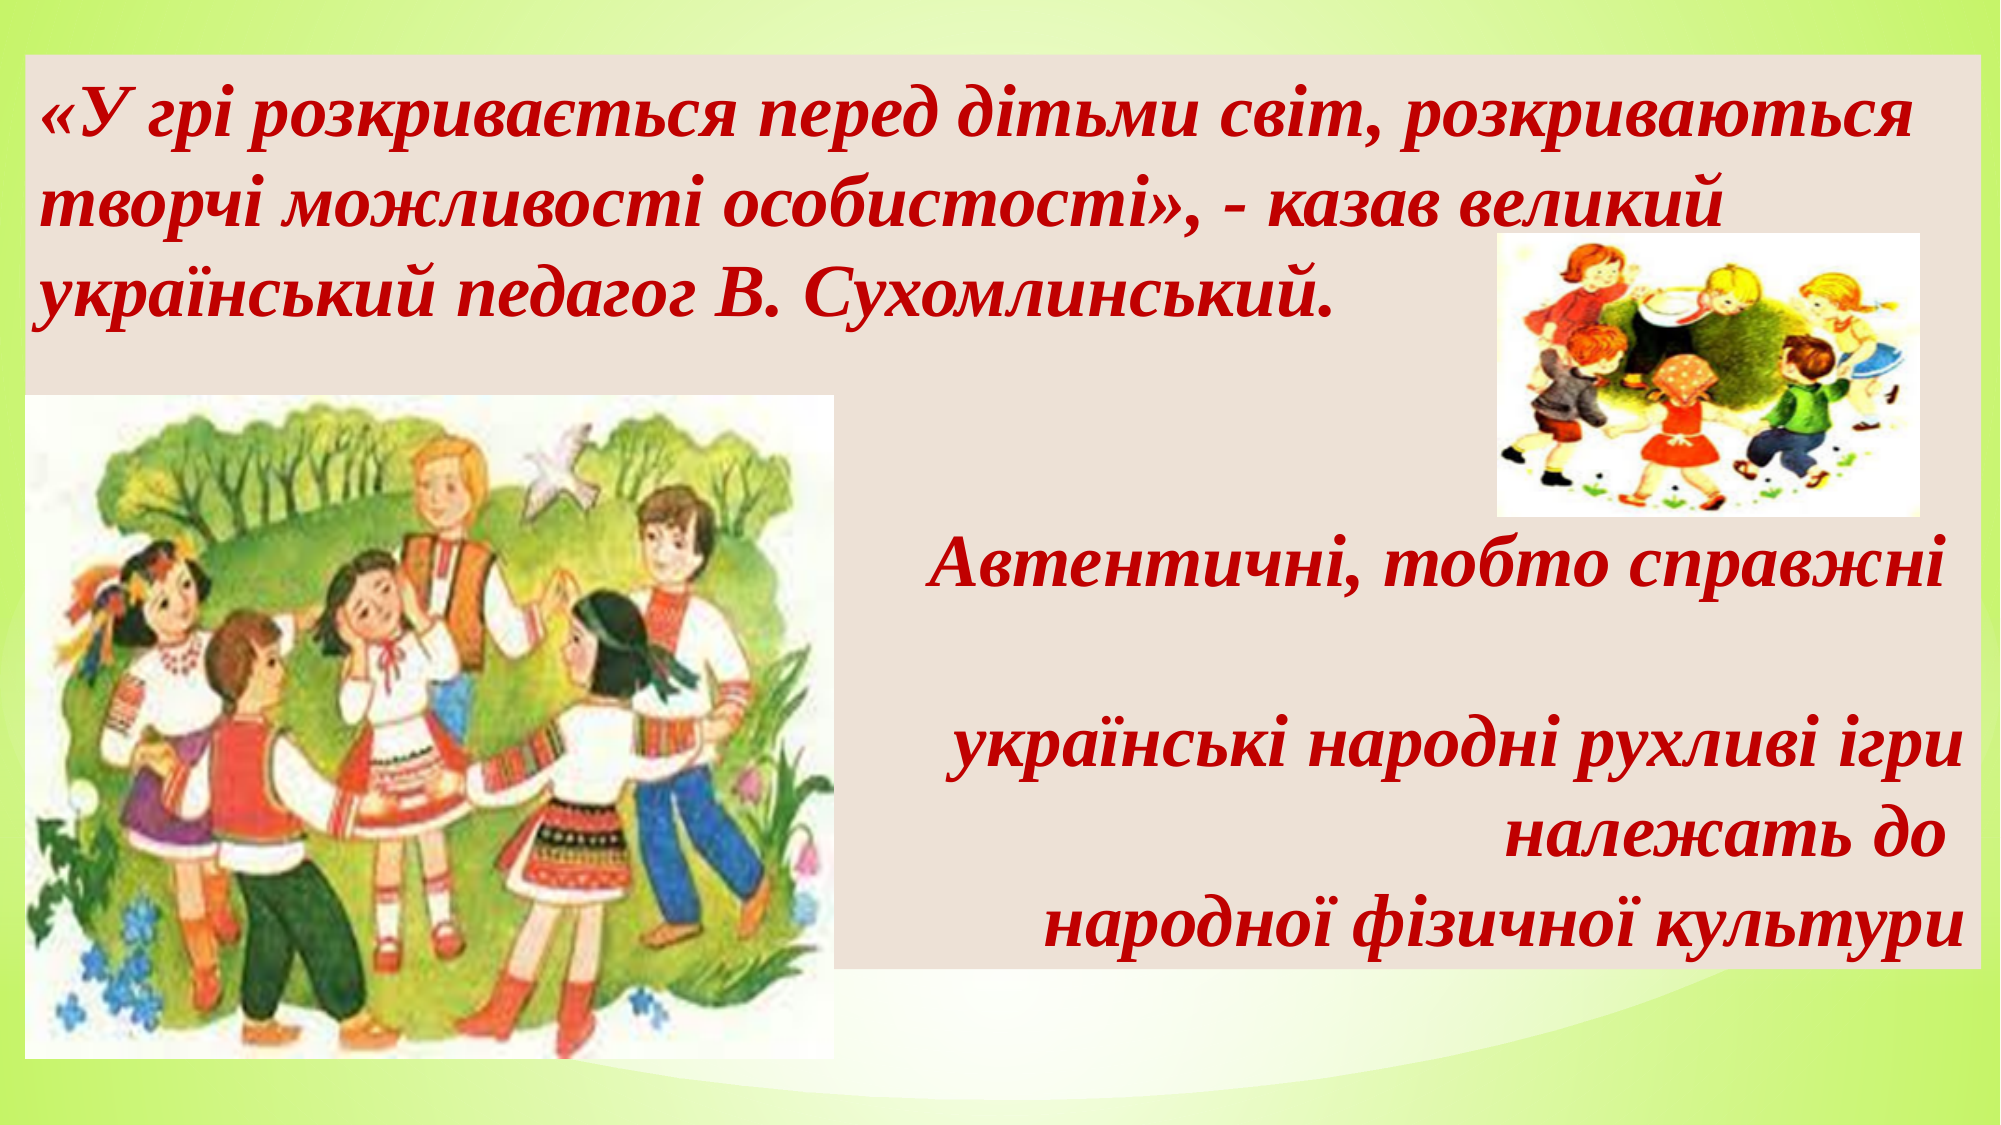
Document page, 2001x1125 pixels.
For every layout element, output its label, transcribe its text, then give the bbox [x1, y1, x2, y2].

picture [25, 395, 835, 1060]
picture [1496, 233, 1920, 517]
text_box «У грі розкривається перед дітьми світ, розкриваються творчі можливості особистості», - казав великий український педагог В. Сухомлинський. Автентичні, тобто справжні українські народні рухливі ігри належать до народної фізичної культури [25, 54, 1982, 970]
